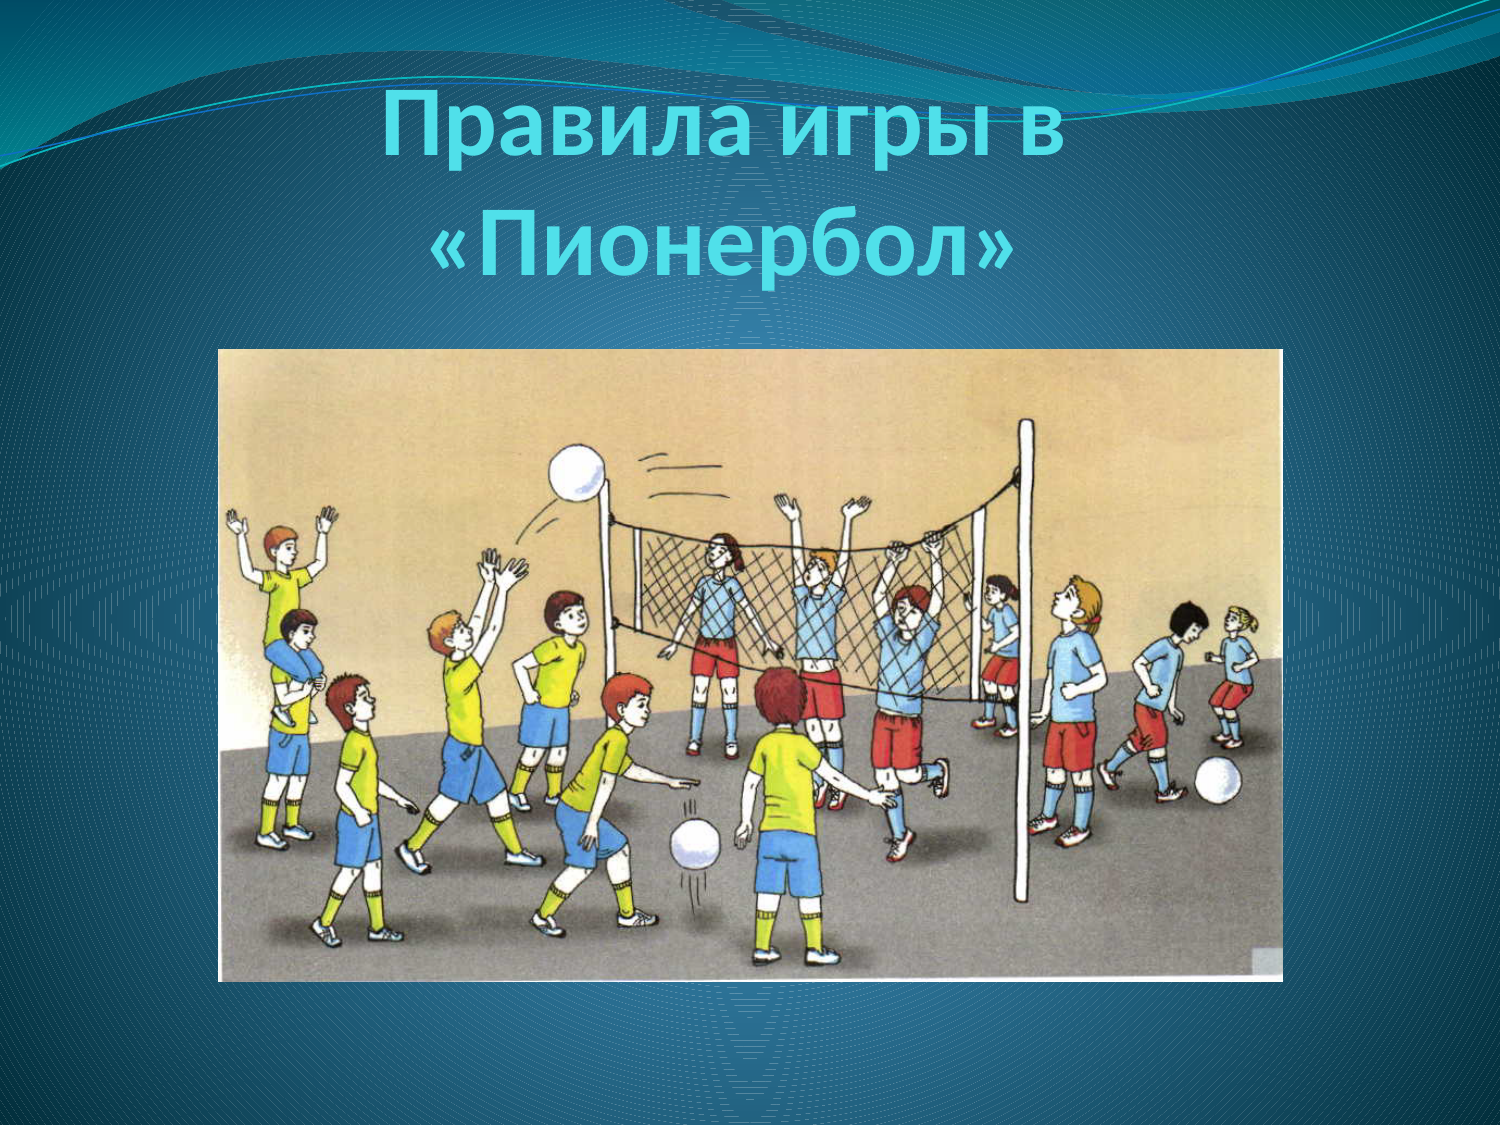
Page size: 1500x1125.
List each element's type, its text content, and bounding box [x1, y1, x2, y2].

title Правила игры в «Пионербол» [88, 54, 1364, 296]
picture [218, 349, 1283, 982]
